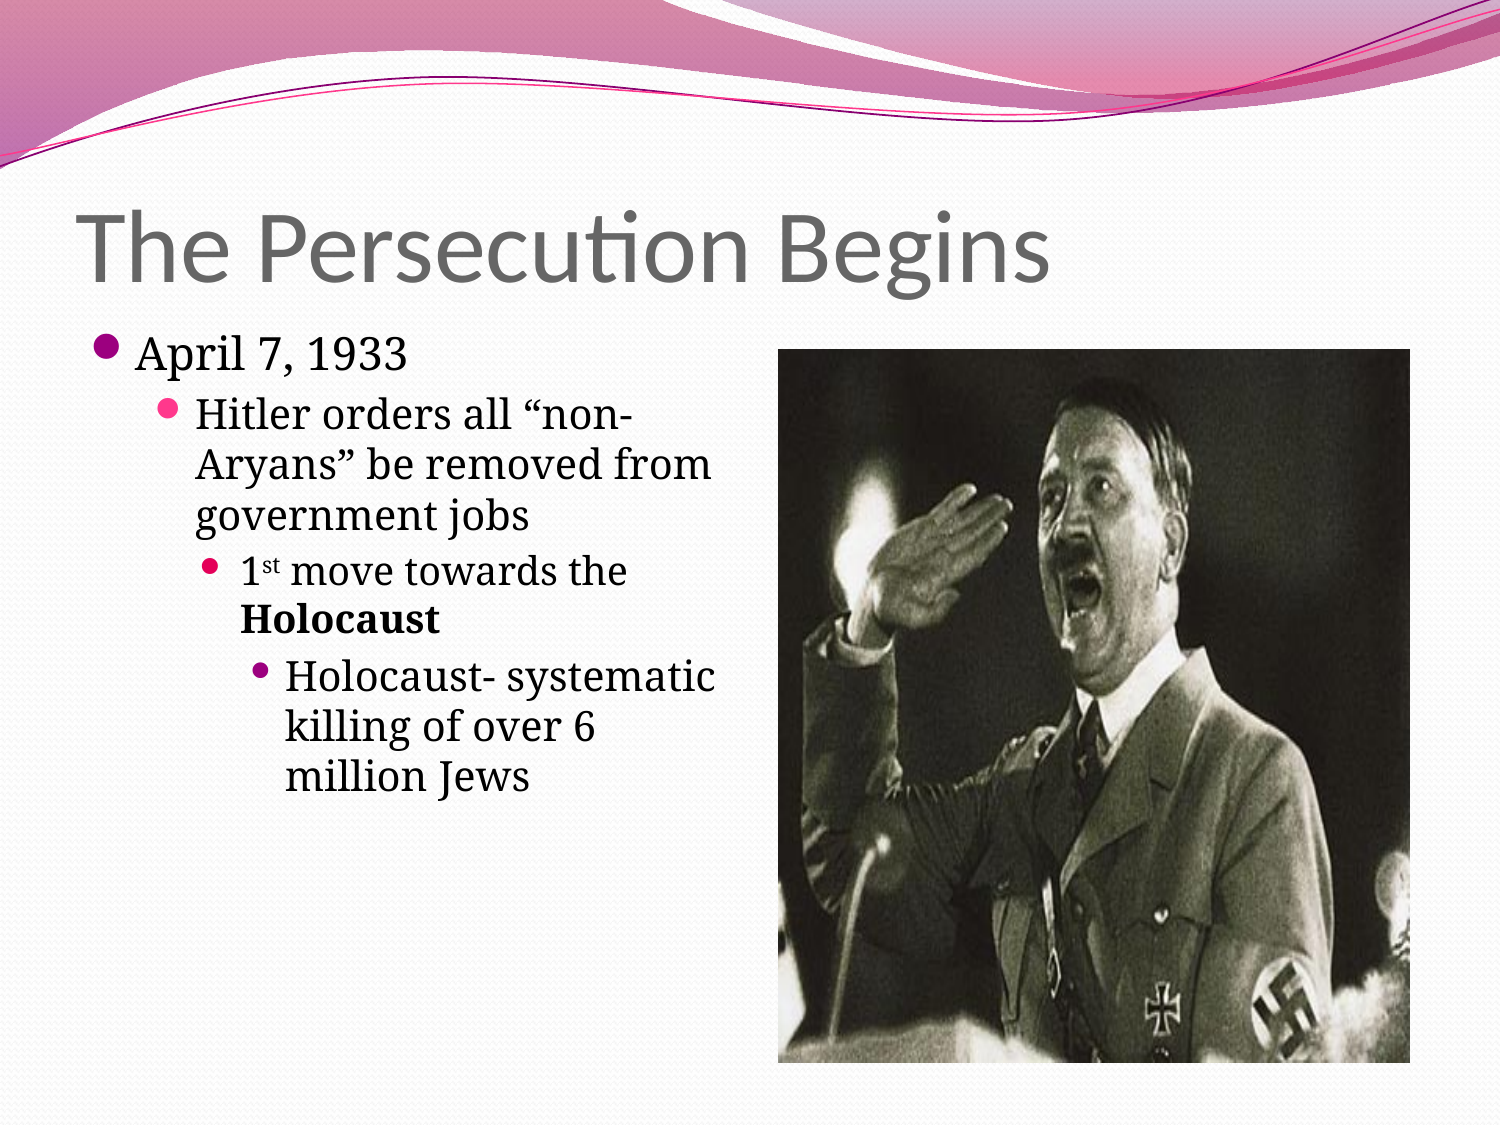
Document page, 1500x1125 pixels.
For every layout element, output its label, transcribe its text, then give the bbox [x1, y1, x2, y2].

title The Persecution Begins [74, 115, 1426, 304]
list April 7, 1933 Hitler orders all “non-Aryans” be removed from government jobs 1st move towards the Holocaust Holocaust- systematic killing of over 6 million Jews [74, 317, 738, 1038]
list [777, 349, 1410, 1063]
